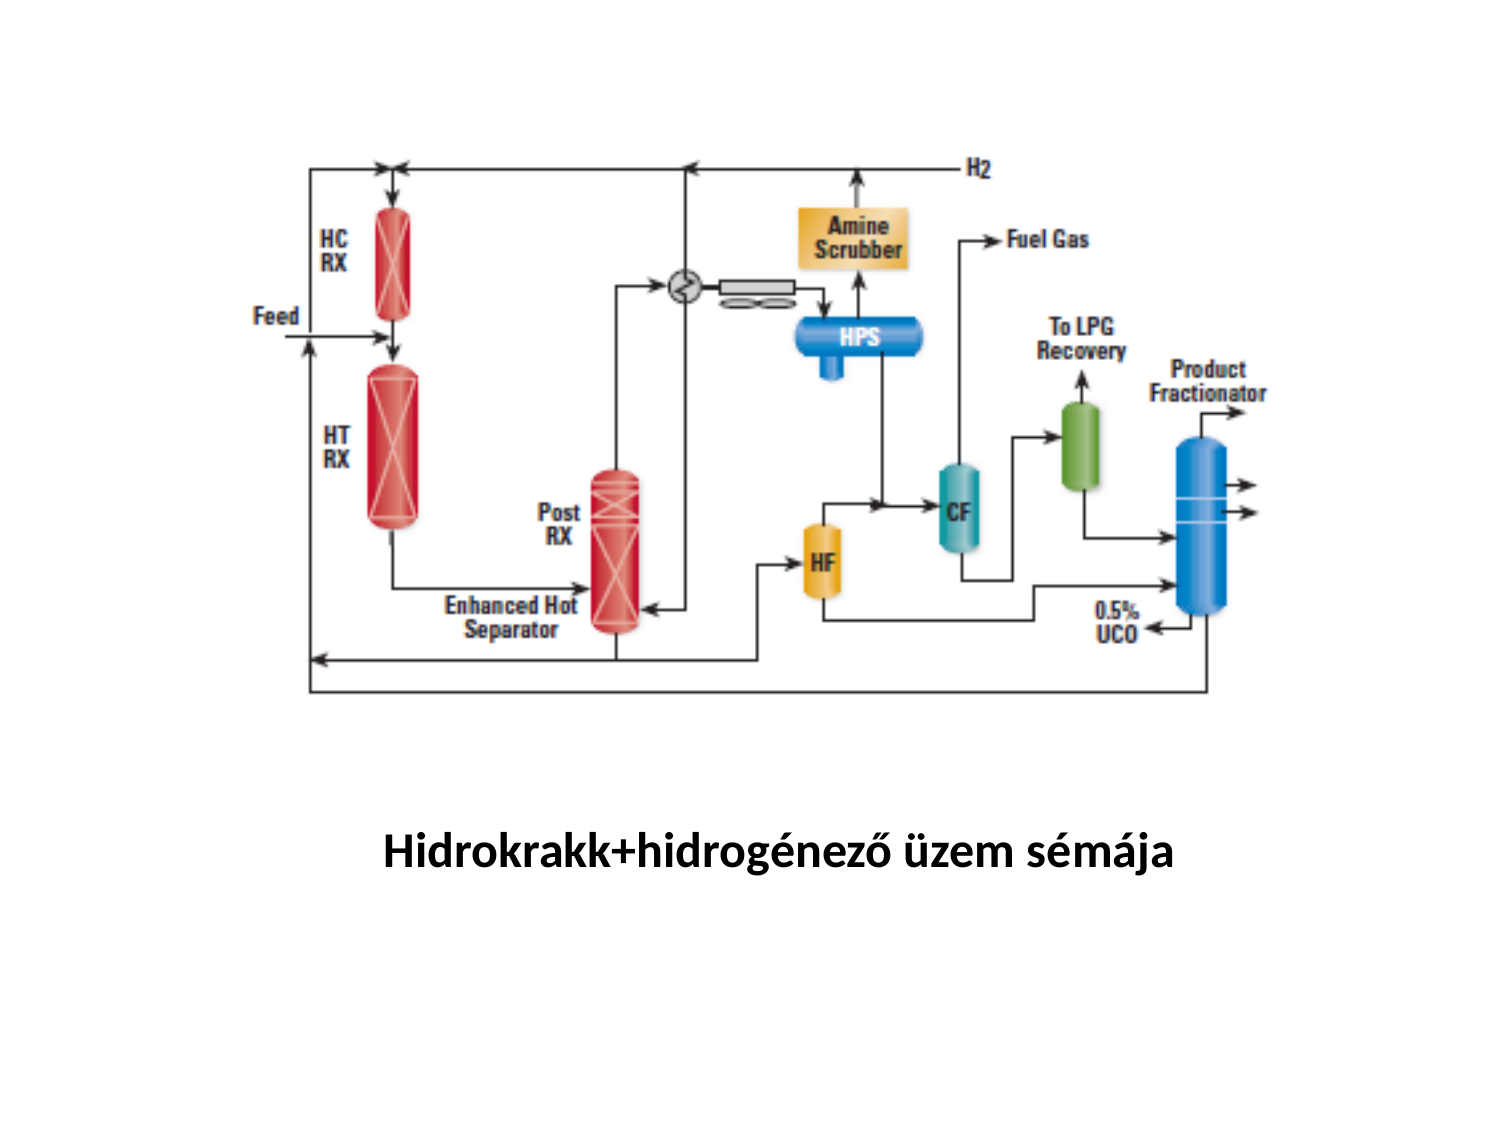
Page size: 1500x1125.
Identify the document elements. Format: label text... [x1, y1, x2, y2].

text_box Hidrokrakk+hidrogénező üzem sémája [230, 810, 1329, 886]
picture [229, 136, 1294, 713]
